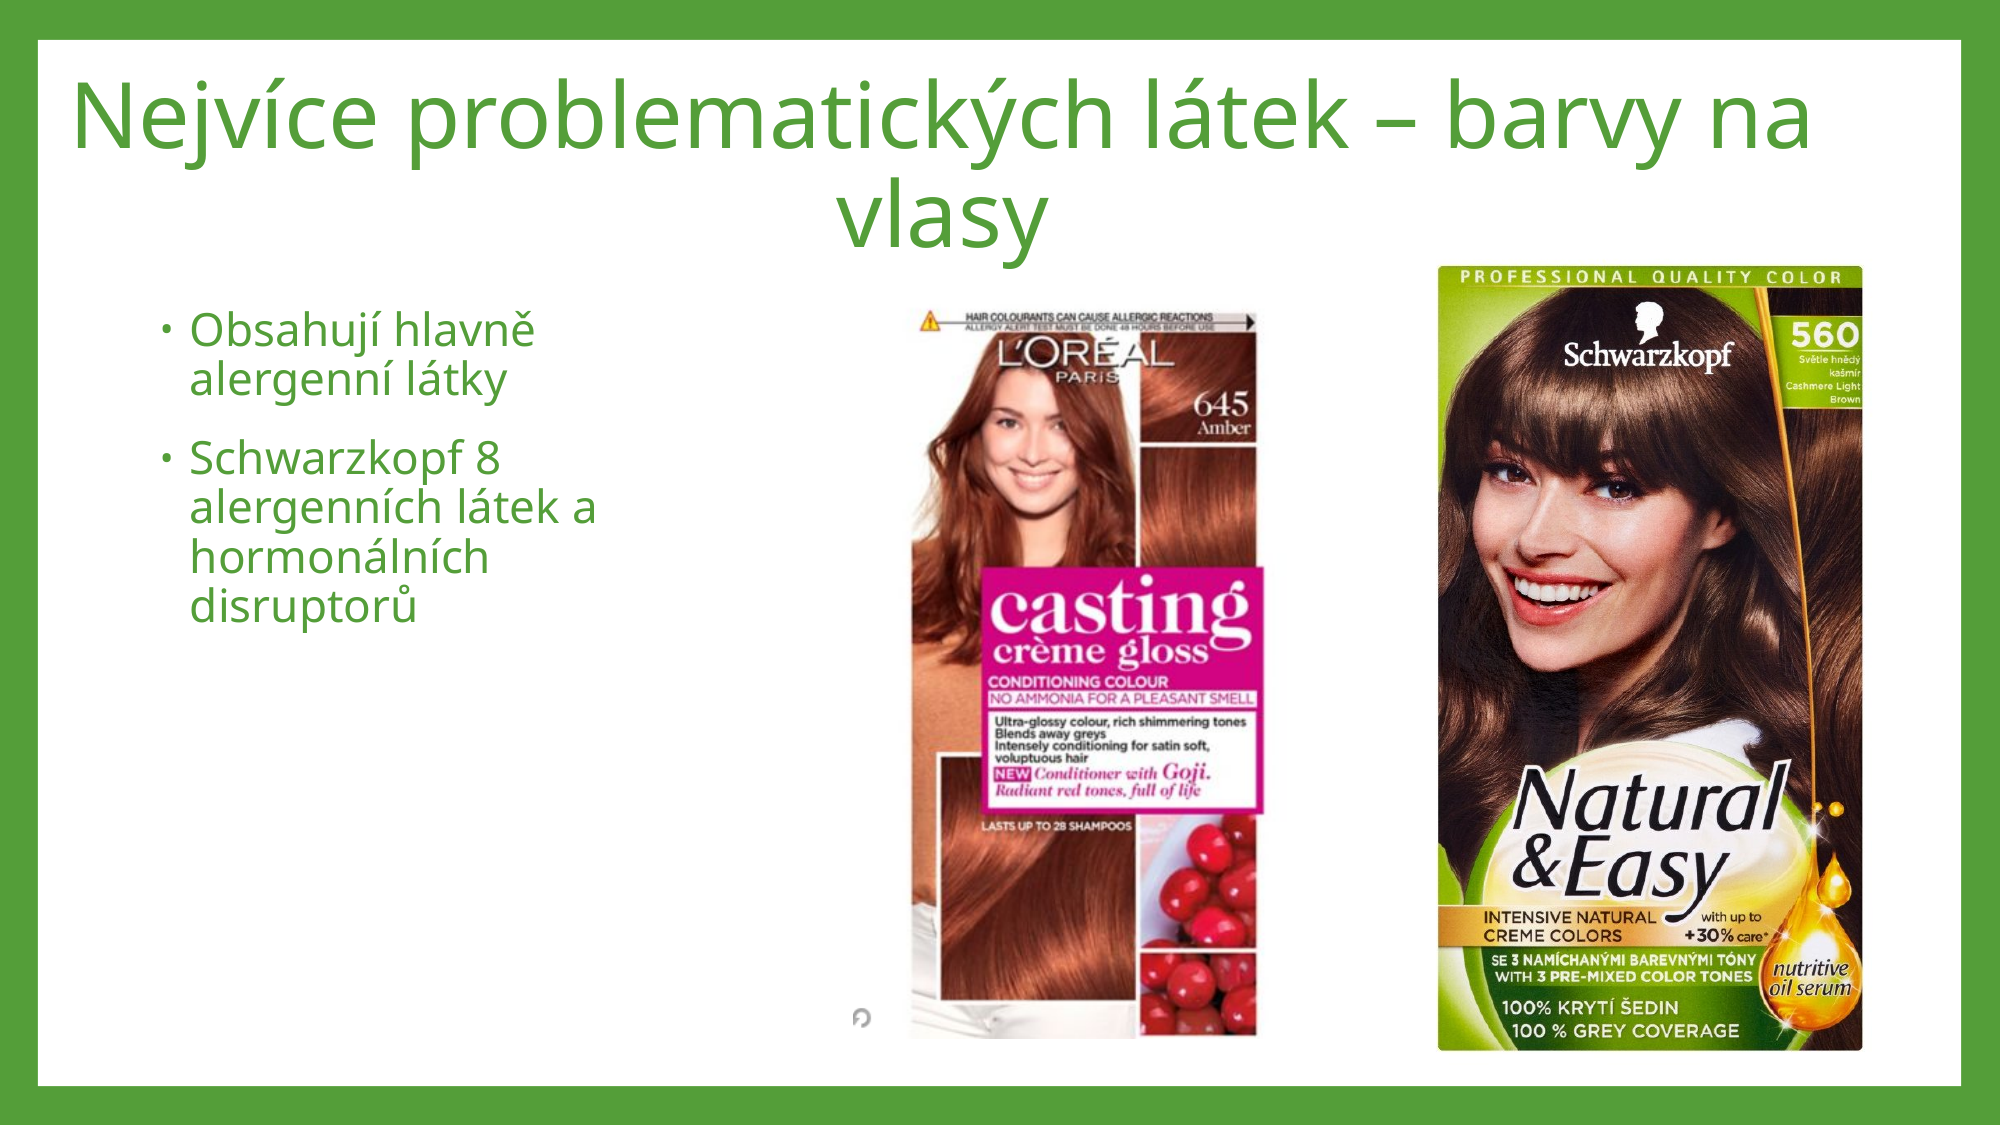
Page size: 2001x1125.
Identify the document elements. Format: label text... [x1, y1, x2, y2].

picture [1414, 252, 1937, 1079]
list Obsahují hlavně alergenní látky Schwarzkopf 8 alergenních látek a hormonálních disruptorů [137, 299, 676, 826]
picture [853, 276, 1289, 1040]
title Nejvíce problematických látek – barvy na vlasy [23, 59, 1863, 278]
